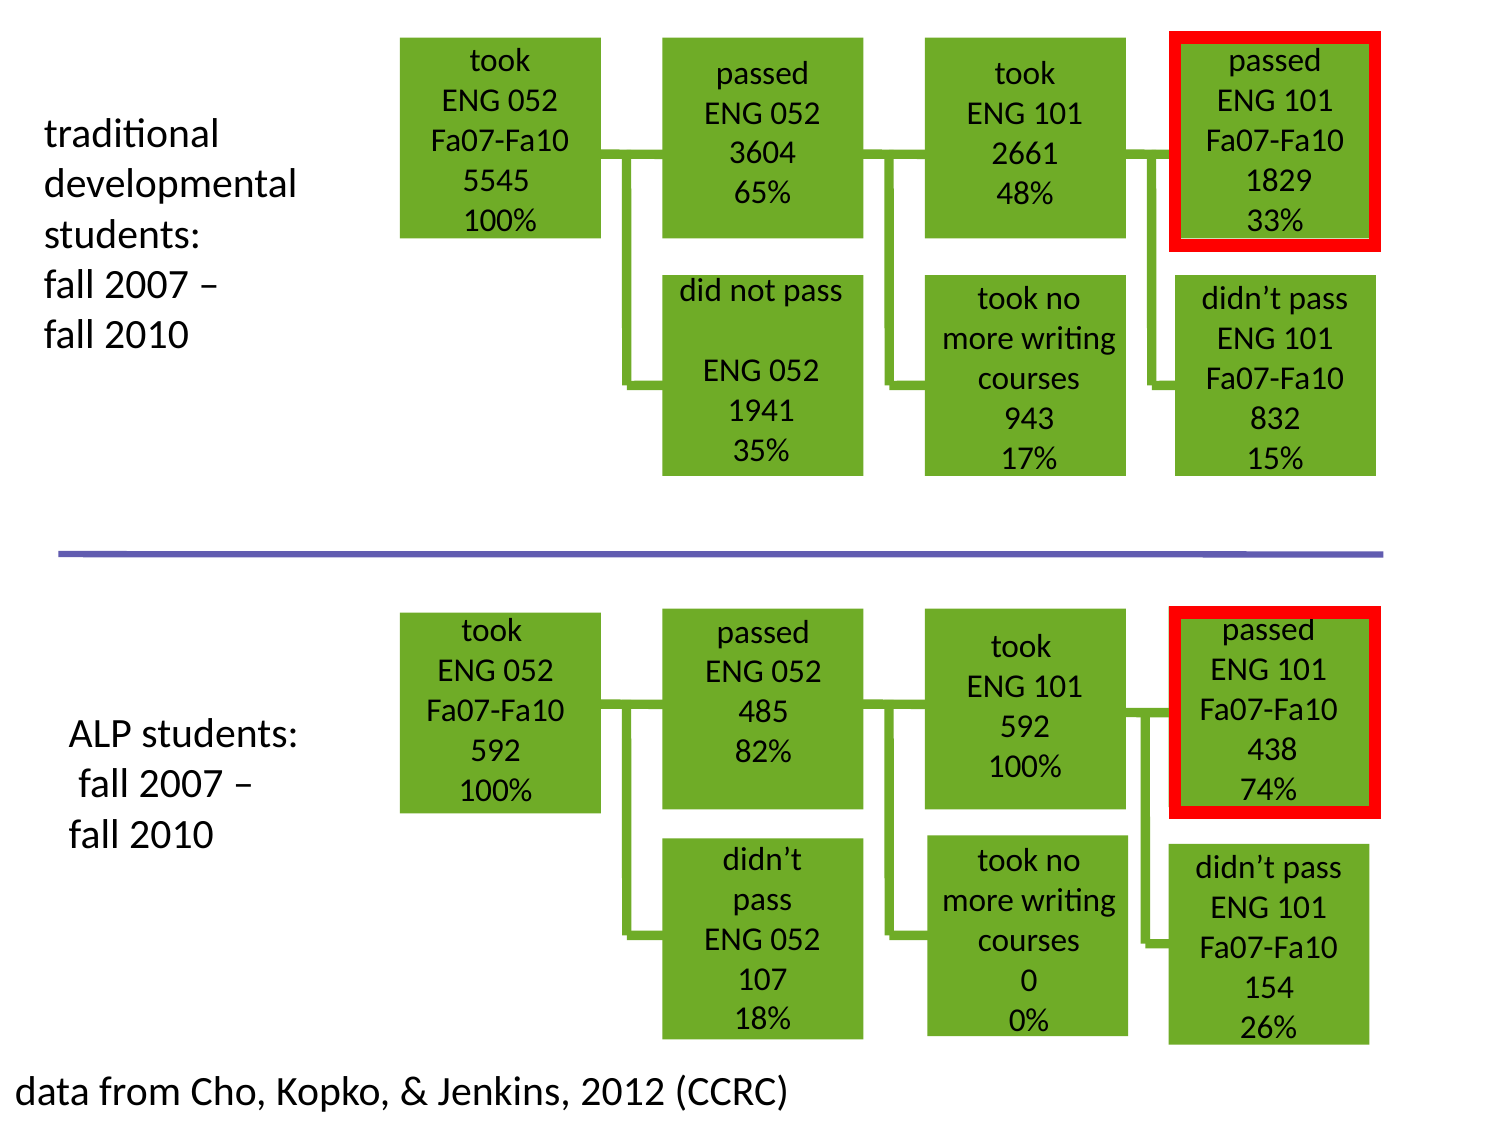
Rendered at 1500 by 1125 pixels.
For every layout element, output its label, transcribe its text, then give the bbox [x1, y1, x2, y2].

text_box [599, 37, 860, 477]
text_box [599, 608, 860, 1040]
text_box ALP students: fall 2007 – fall 2010 [62, 600, 388, 1056]
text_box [399, 608, 602, 814]
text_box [1124, 37, 1172, 478]
text_box data from Cho, Kopko, & Jenkins, 2012 (CCRC) [0, 1056, 1500, 1122]
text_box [862, 608, 1114, 1040]
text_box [399, 37, 602, 240]
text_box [1118, 606, 1370, 1046]
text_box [862, 37, 1122, 478]
text_box traditional developmental students: fall 2007 – fall 2010 [37, 50, 375, 550]
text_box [1174, 37, 1376, 813]
